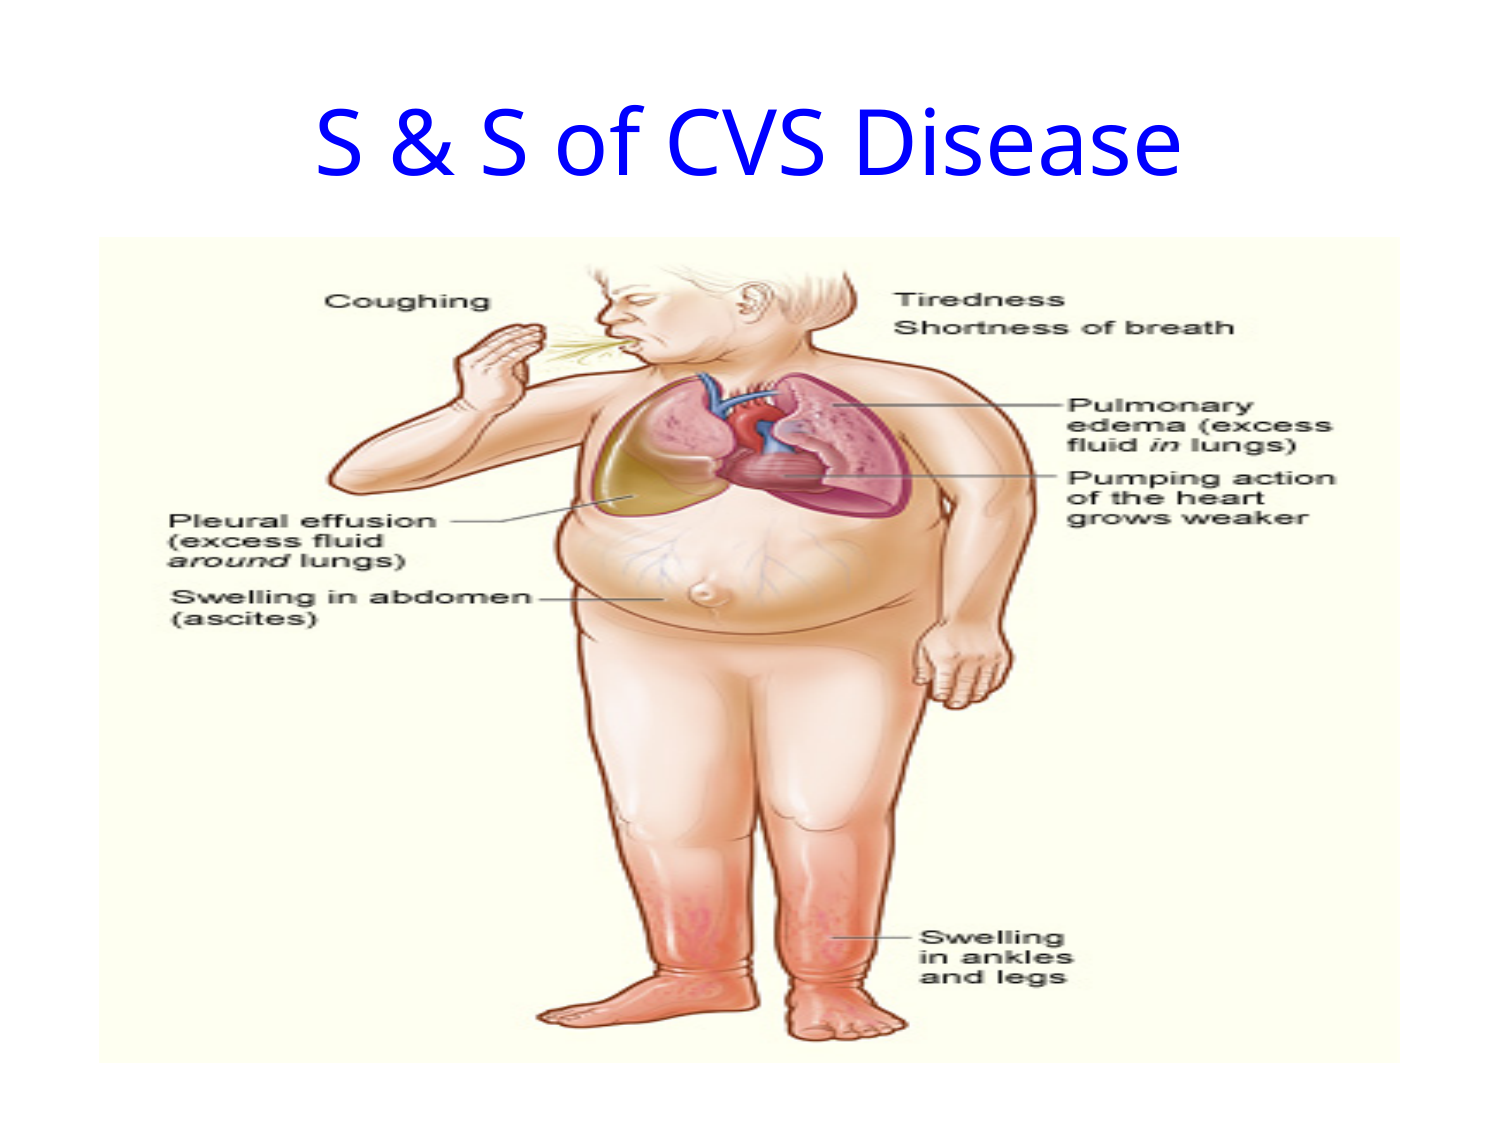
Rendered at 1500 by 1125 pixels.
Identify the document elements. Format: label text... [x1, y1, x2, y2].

title S & S of CVS Disease [75, 45, 1425, 233]
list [99, 237, 1400, 1063]
